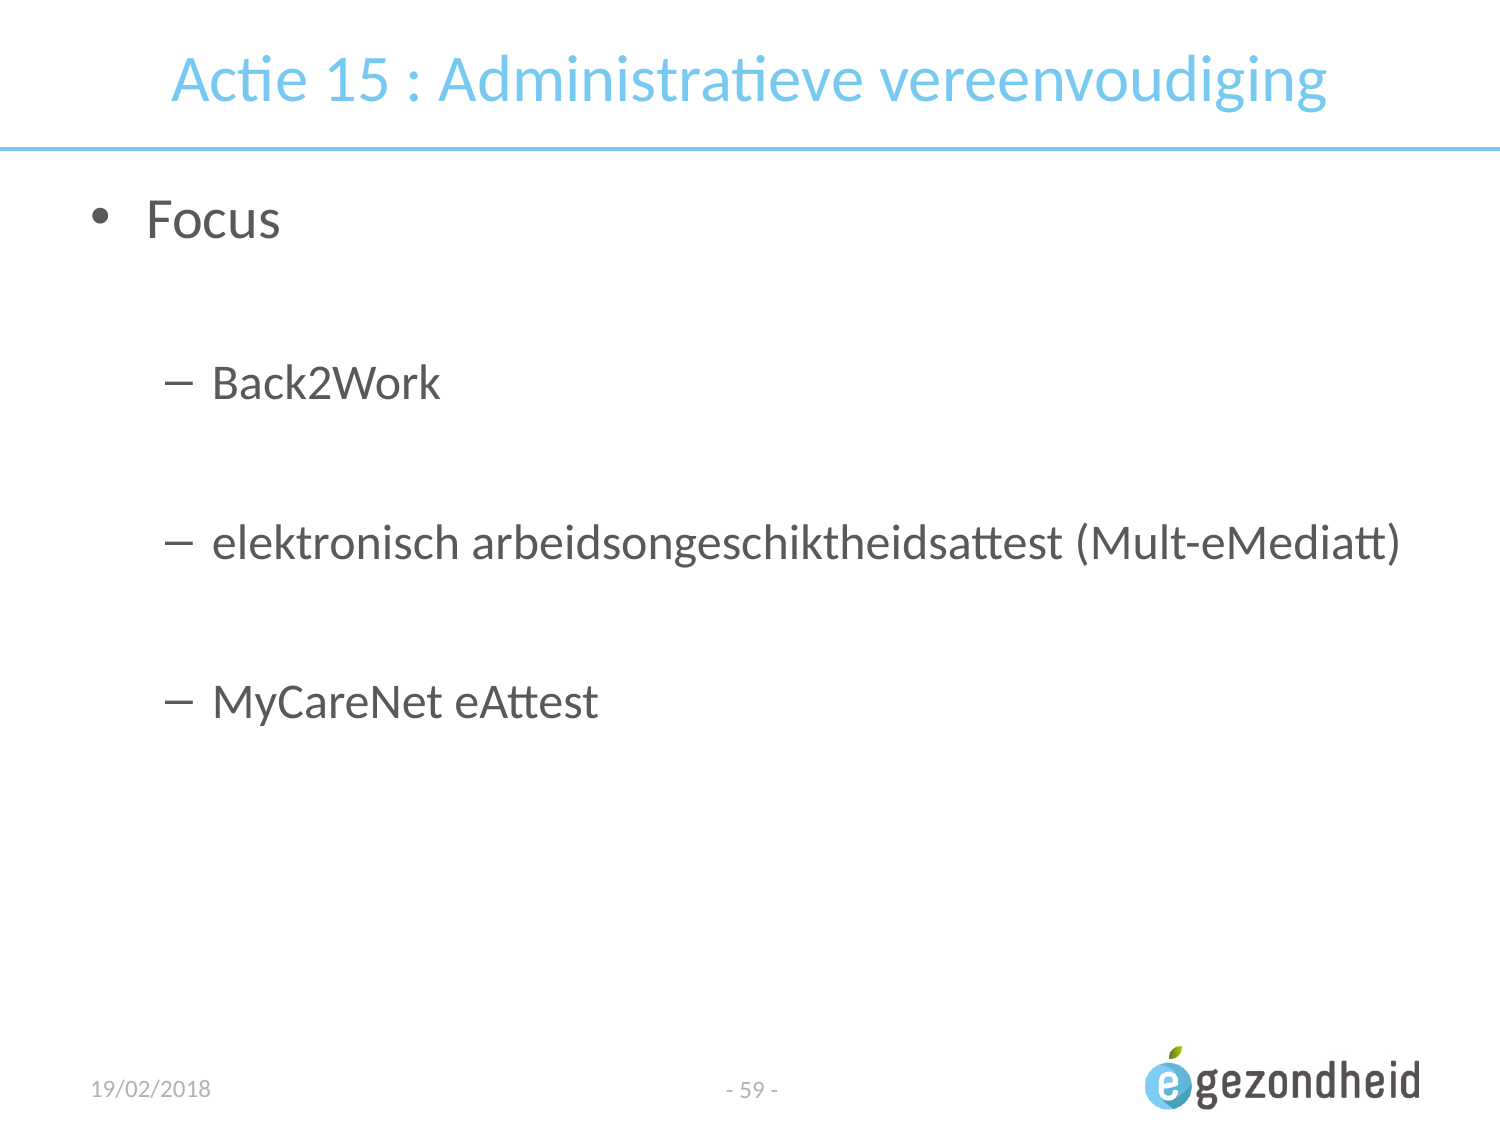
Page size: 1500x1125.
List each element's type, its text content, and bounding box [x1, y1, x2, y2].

picture [1116, 1037, 1447, 1125]
slide_number - 59 - [577, 1058, 928, 1119]
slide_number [75, 1057, 425, 1118]
list Focus Back2Work elektronisch arbeidsongeschiktheidsattest (Mult-eMediatt) MyCareNet eAttest [75, 172, 1425, 1035]
title Actie 15 : Administratieve vereenvoudiging [0, 0, 1500, 149]
